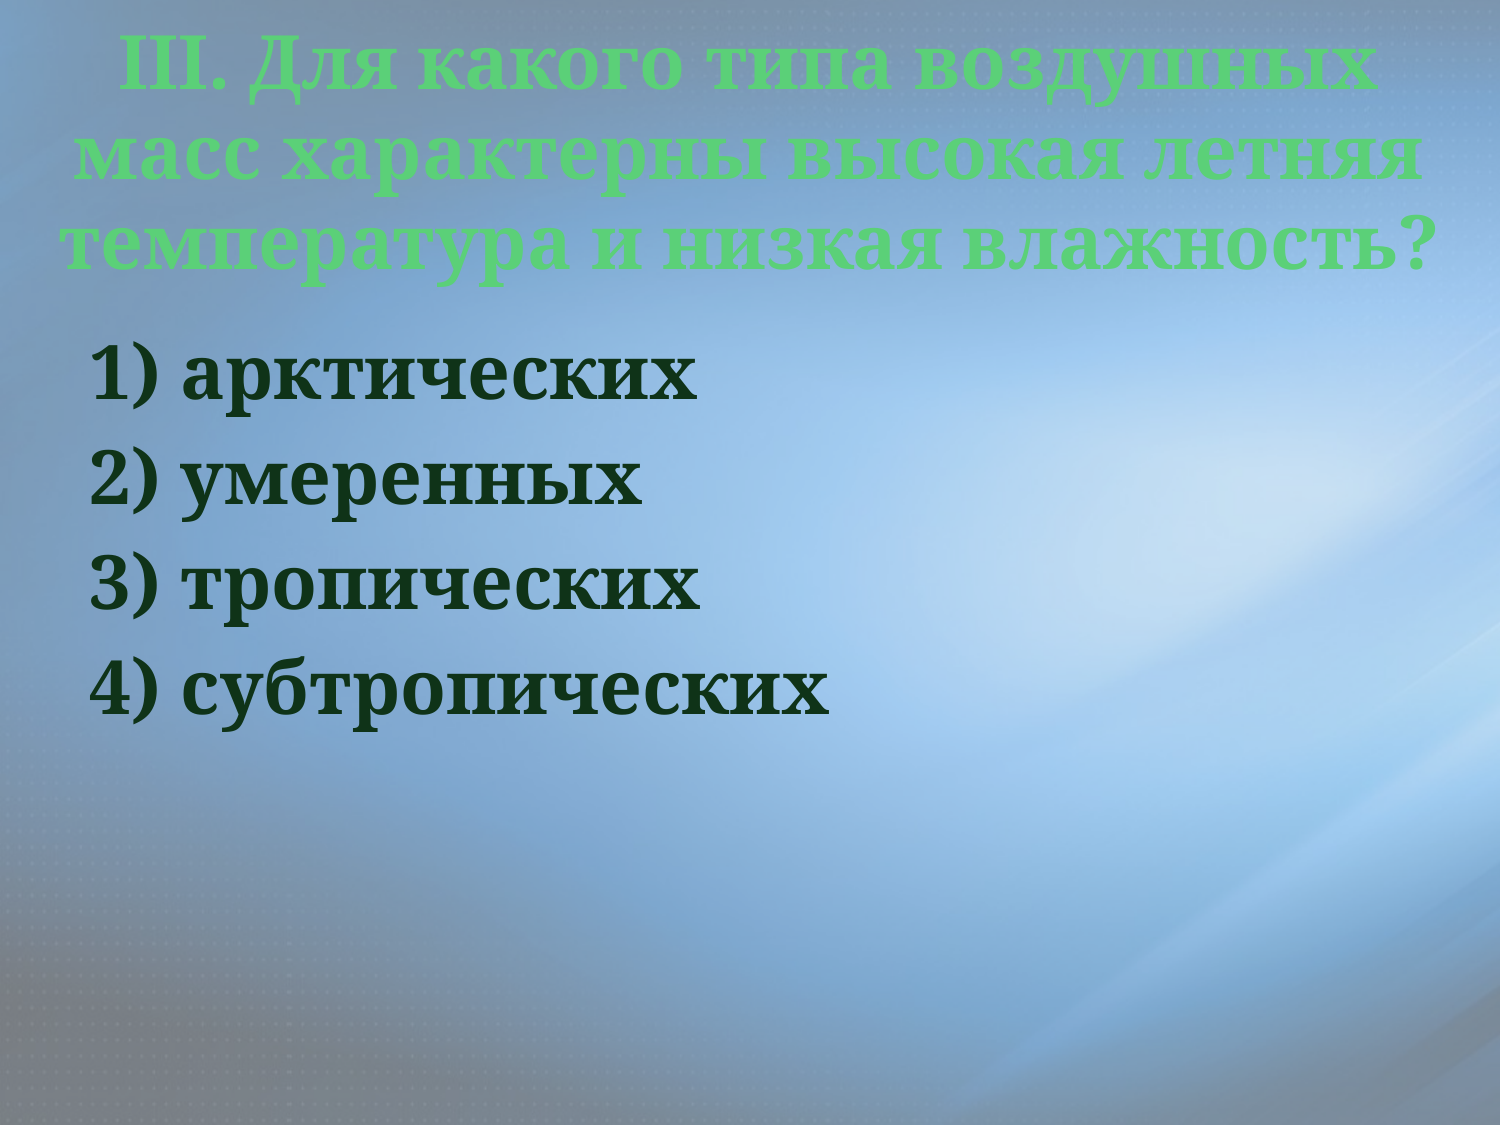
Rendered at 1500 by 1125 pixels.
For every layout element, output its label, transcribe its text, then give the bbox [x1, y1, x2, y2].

list 1) арктических 2) умеренных 3) тропических 4) субтропических [74, 317, 1425, 1056]
title III. Для какого типа воздушных масс характерны высокая летняя температура и низкая влажность? [14, 17, 1485, 281]
